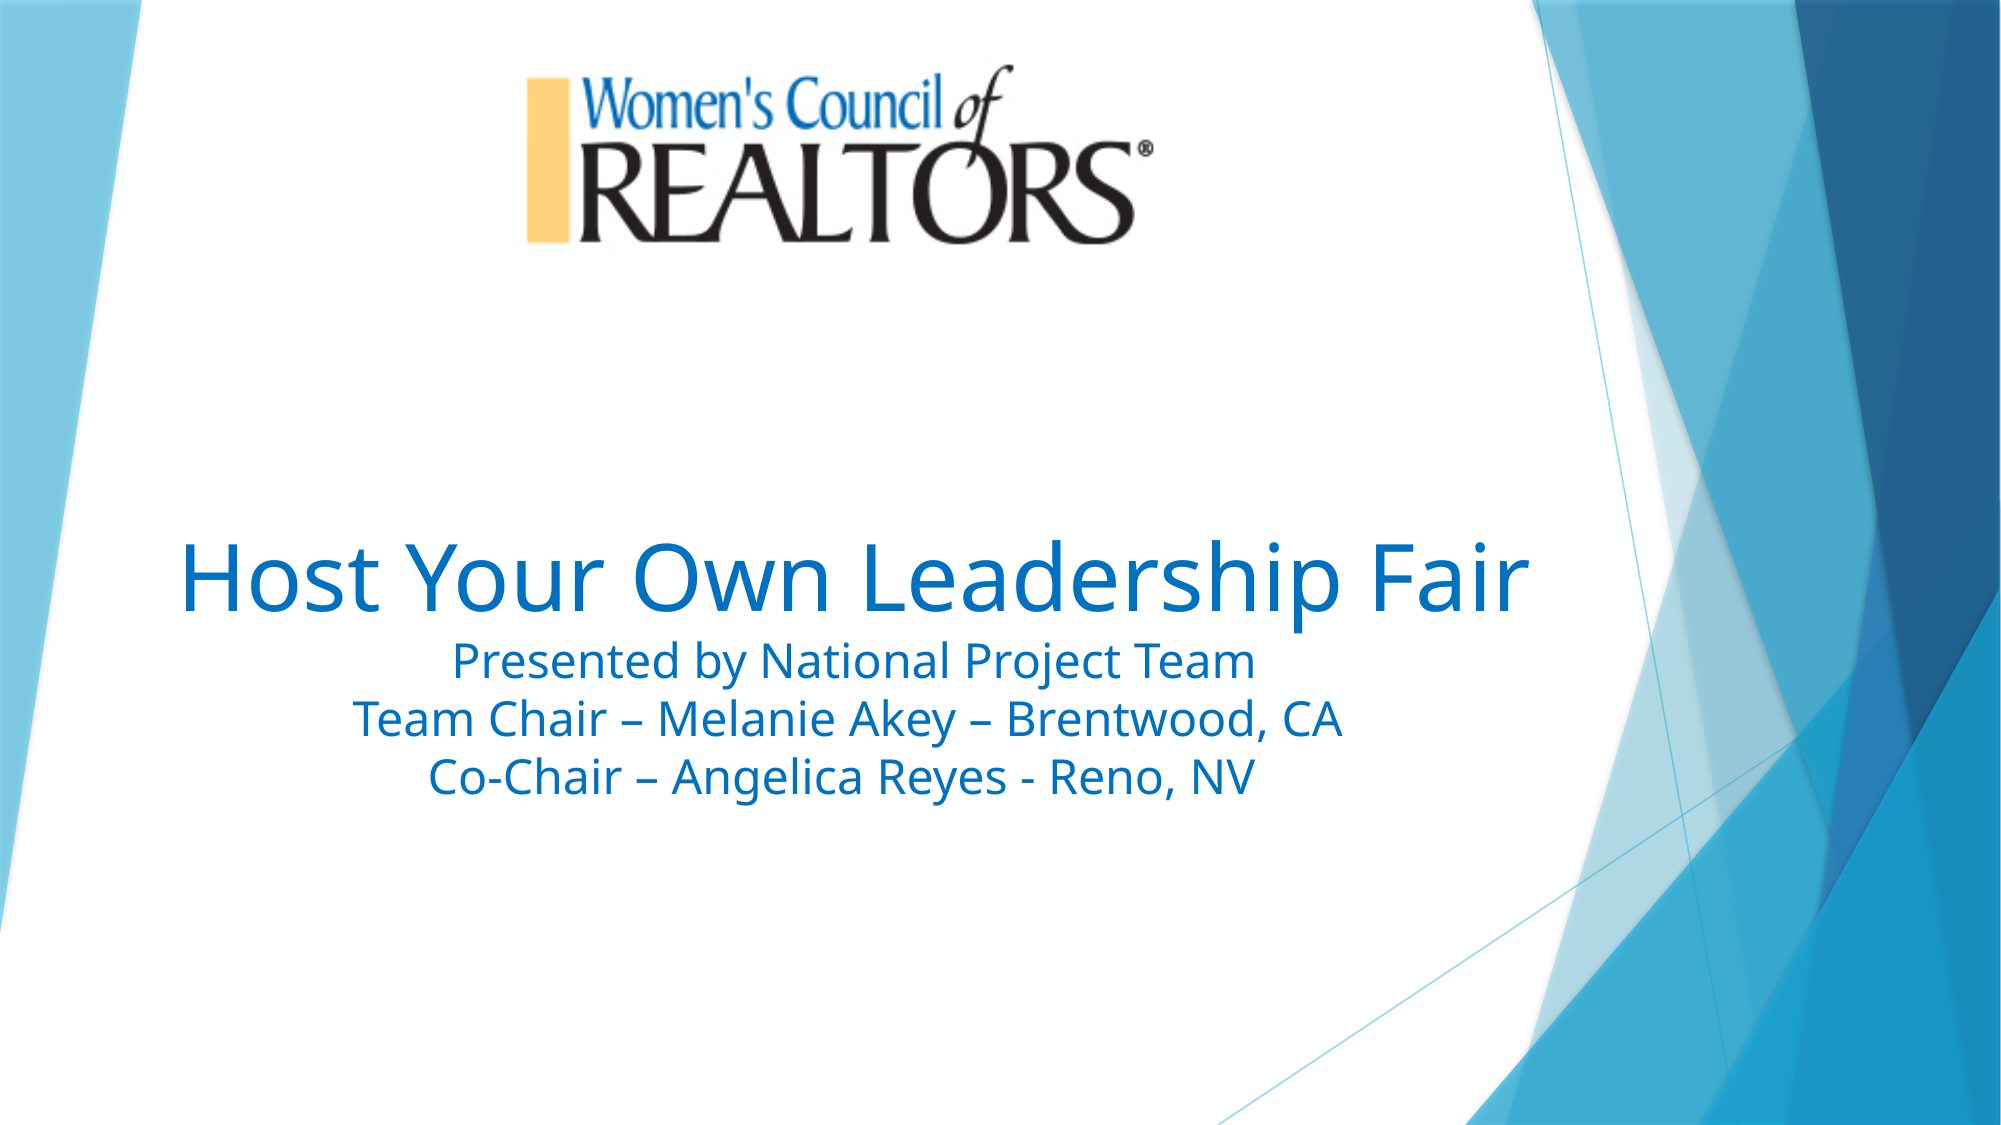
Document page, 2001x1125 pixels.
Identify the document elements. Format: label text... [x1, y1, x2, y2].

picture [465, 54, 1158, 254]
title Host Your Own Leadership Fair Presented by National Project Team Team Chair – Melanie Akey – Brentwood, CA Co-Chair – Angelica Reyes - Reno, NV [136, 478, 1573, 812]
